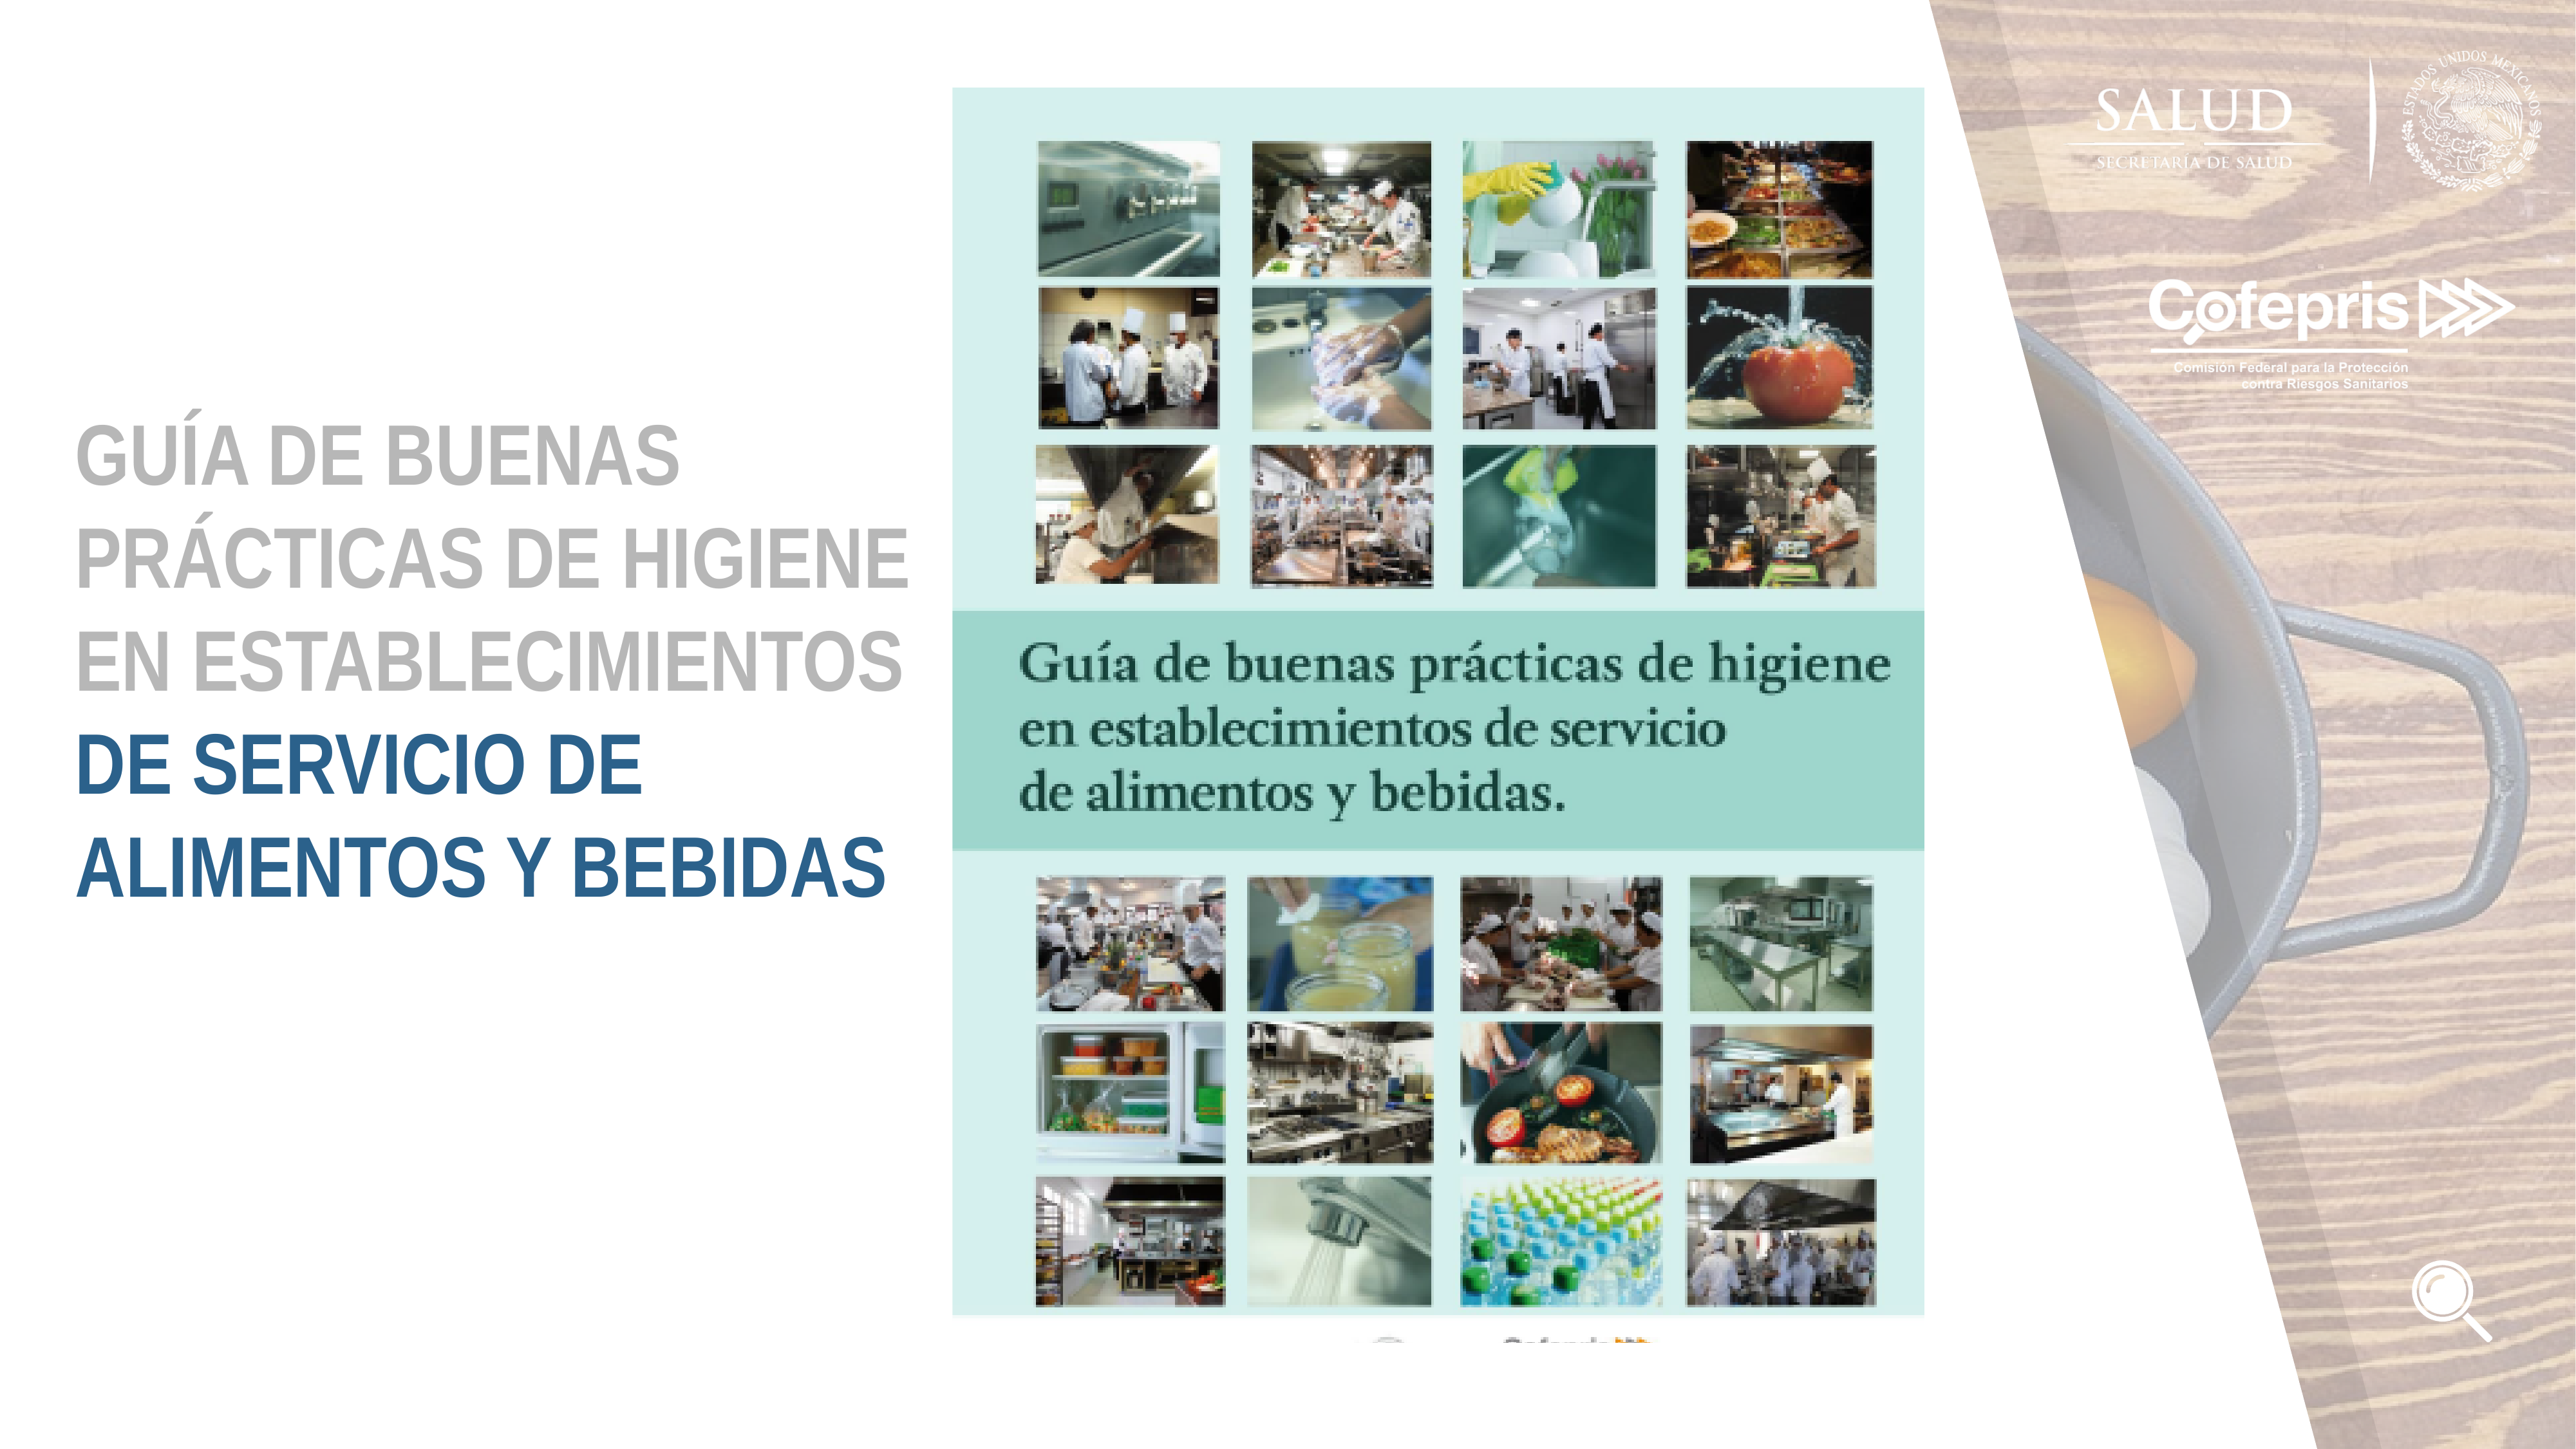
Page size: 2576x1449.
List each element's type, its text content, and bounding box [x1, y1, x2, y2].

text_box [2412, 1260, 2493, 1343]
text_box GUÍA DE BUENAS PRÁCTICAS DE HIGIENE EN ESTABLECIMIENTOS DE SERVICIO DE ALIMENTOS Y BEBIDAS [49, 174, 948, 1139]
picture [952, 88, 1925, 1343]
picture [2058, 34, 2546, 208]
picture [2139, 269, 2525, 400]
